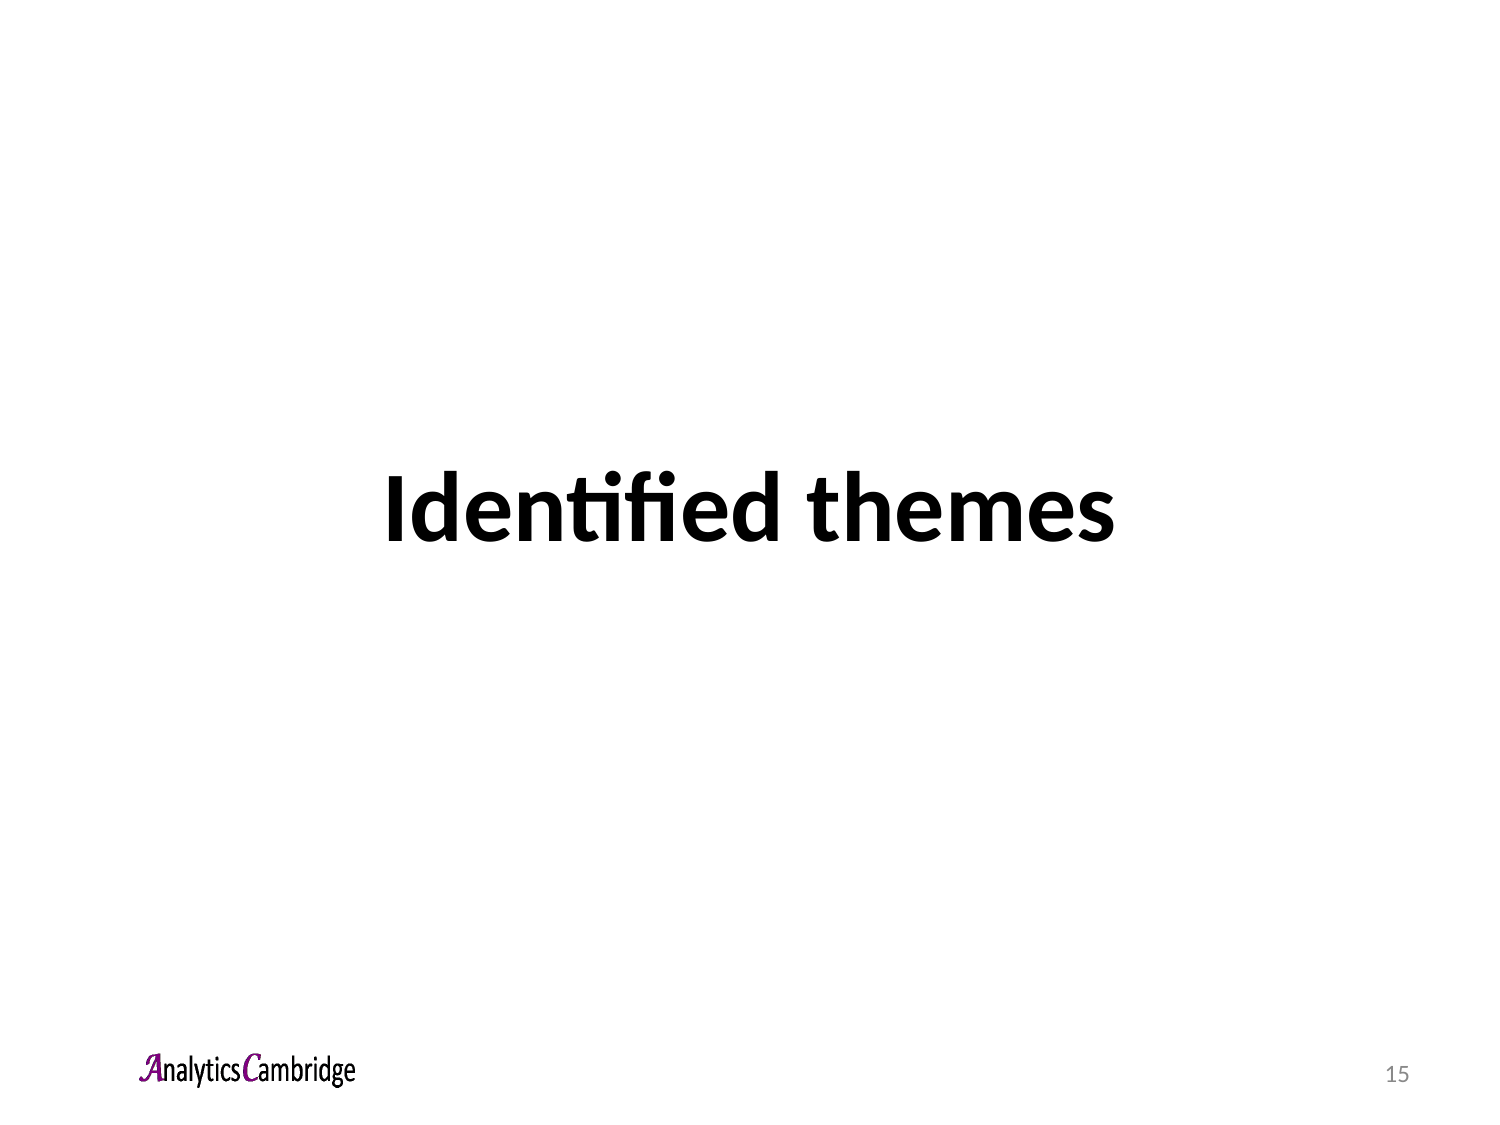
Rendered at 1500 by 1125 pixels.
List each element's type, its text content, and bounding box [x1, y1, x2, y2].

picture [129, 1042, 357, 1103]
list Identified themes [75, 434, 1425, 589]
slide_number 15 [1074, 1042, 1425, 1103]
